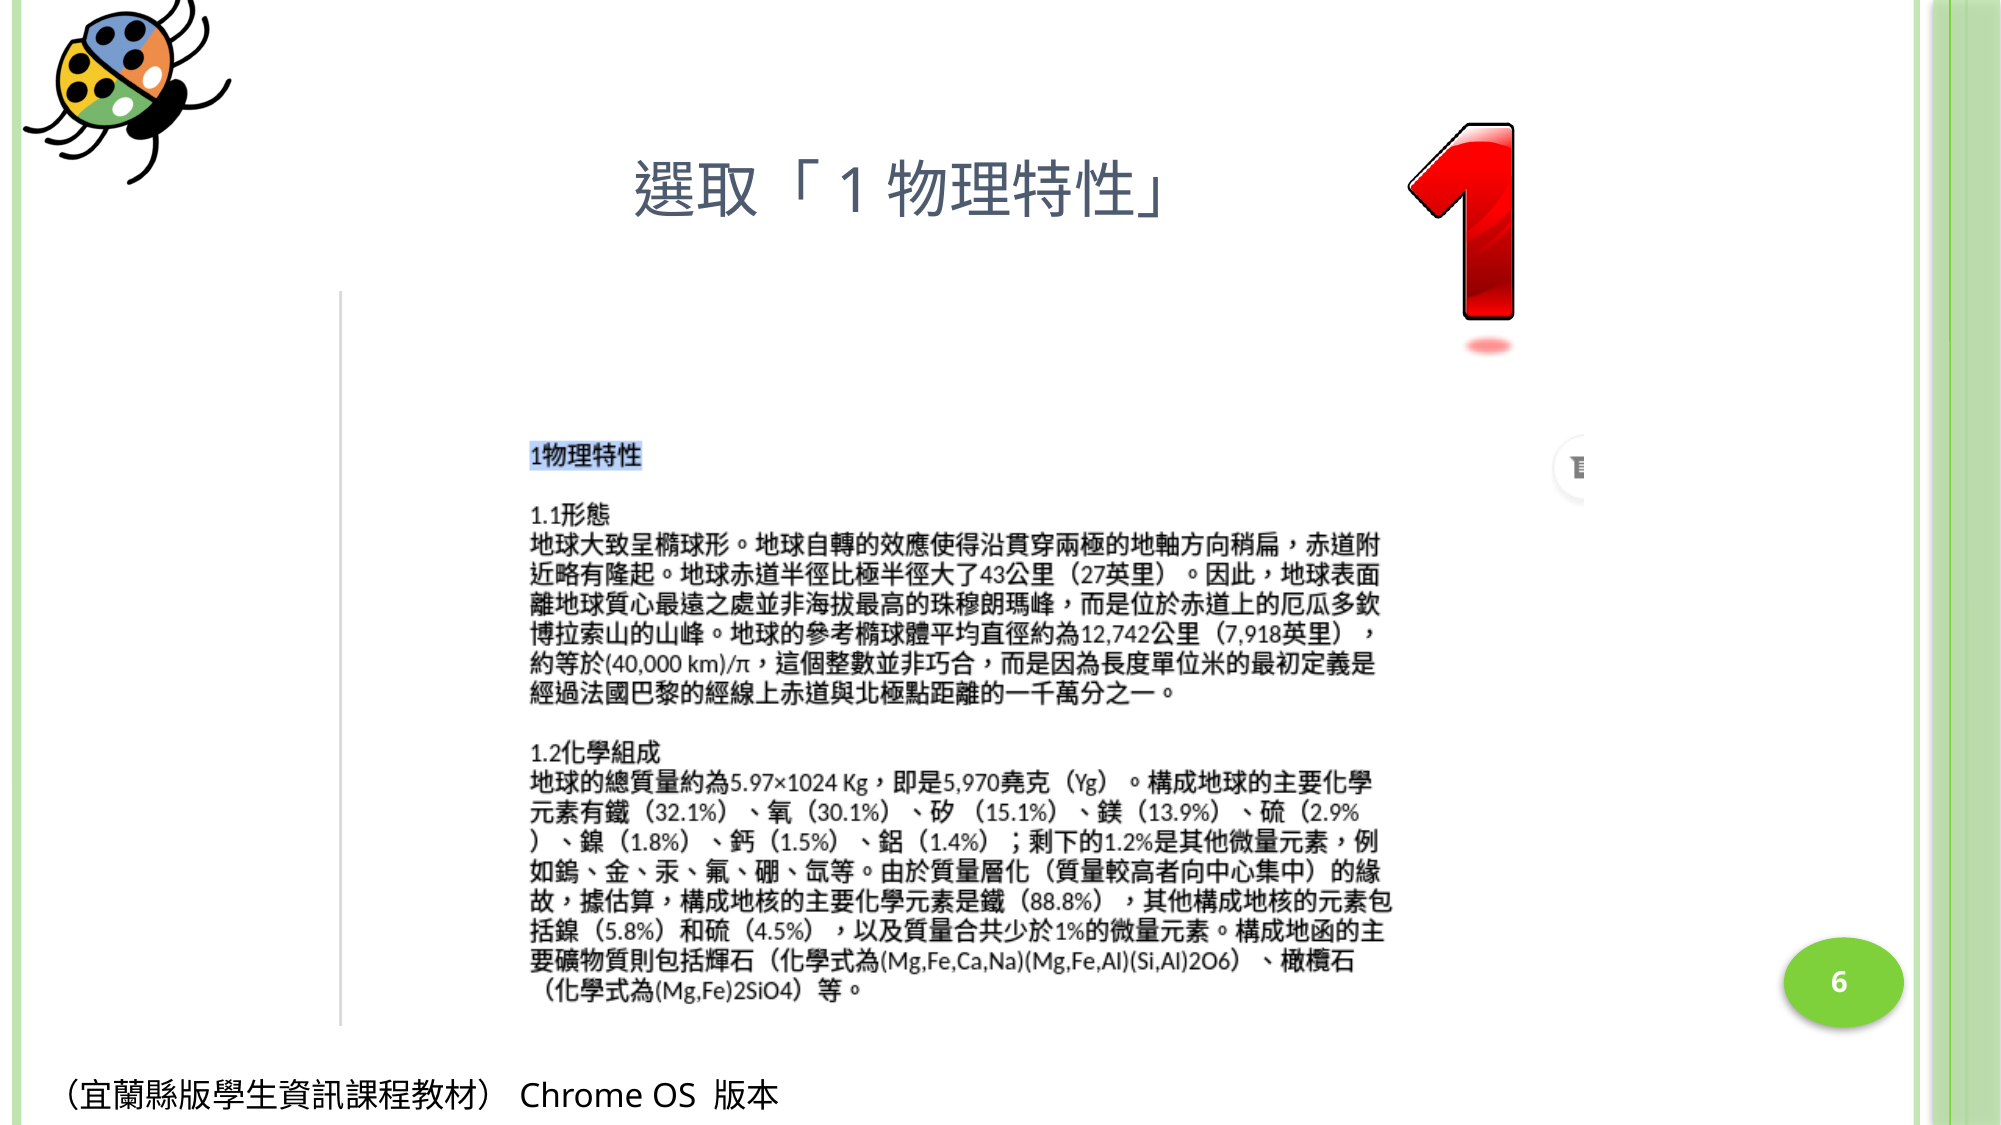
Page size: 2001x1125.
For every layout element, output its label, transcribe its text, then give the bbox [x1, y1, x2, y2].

slide_number 6 [1789, 940, 1890, 1027]
picture [339, 121, 1584, 1027]
picture [2, 0, 240, 205]
title 選取「1物理特性」 [99, 45, 1734, 233]
